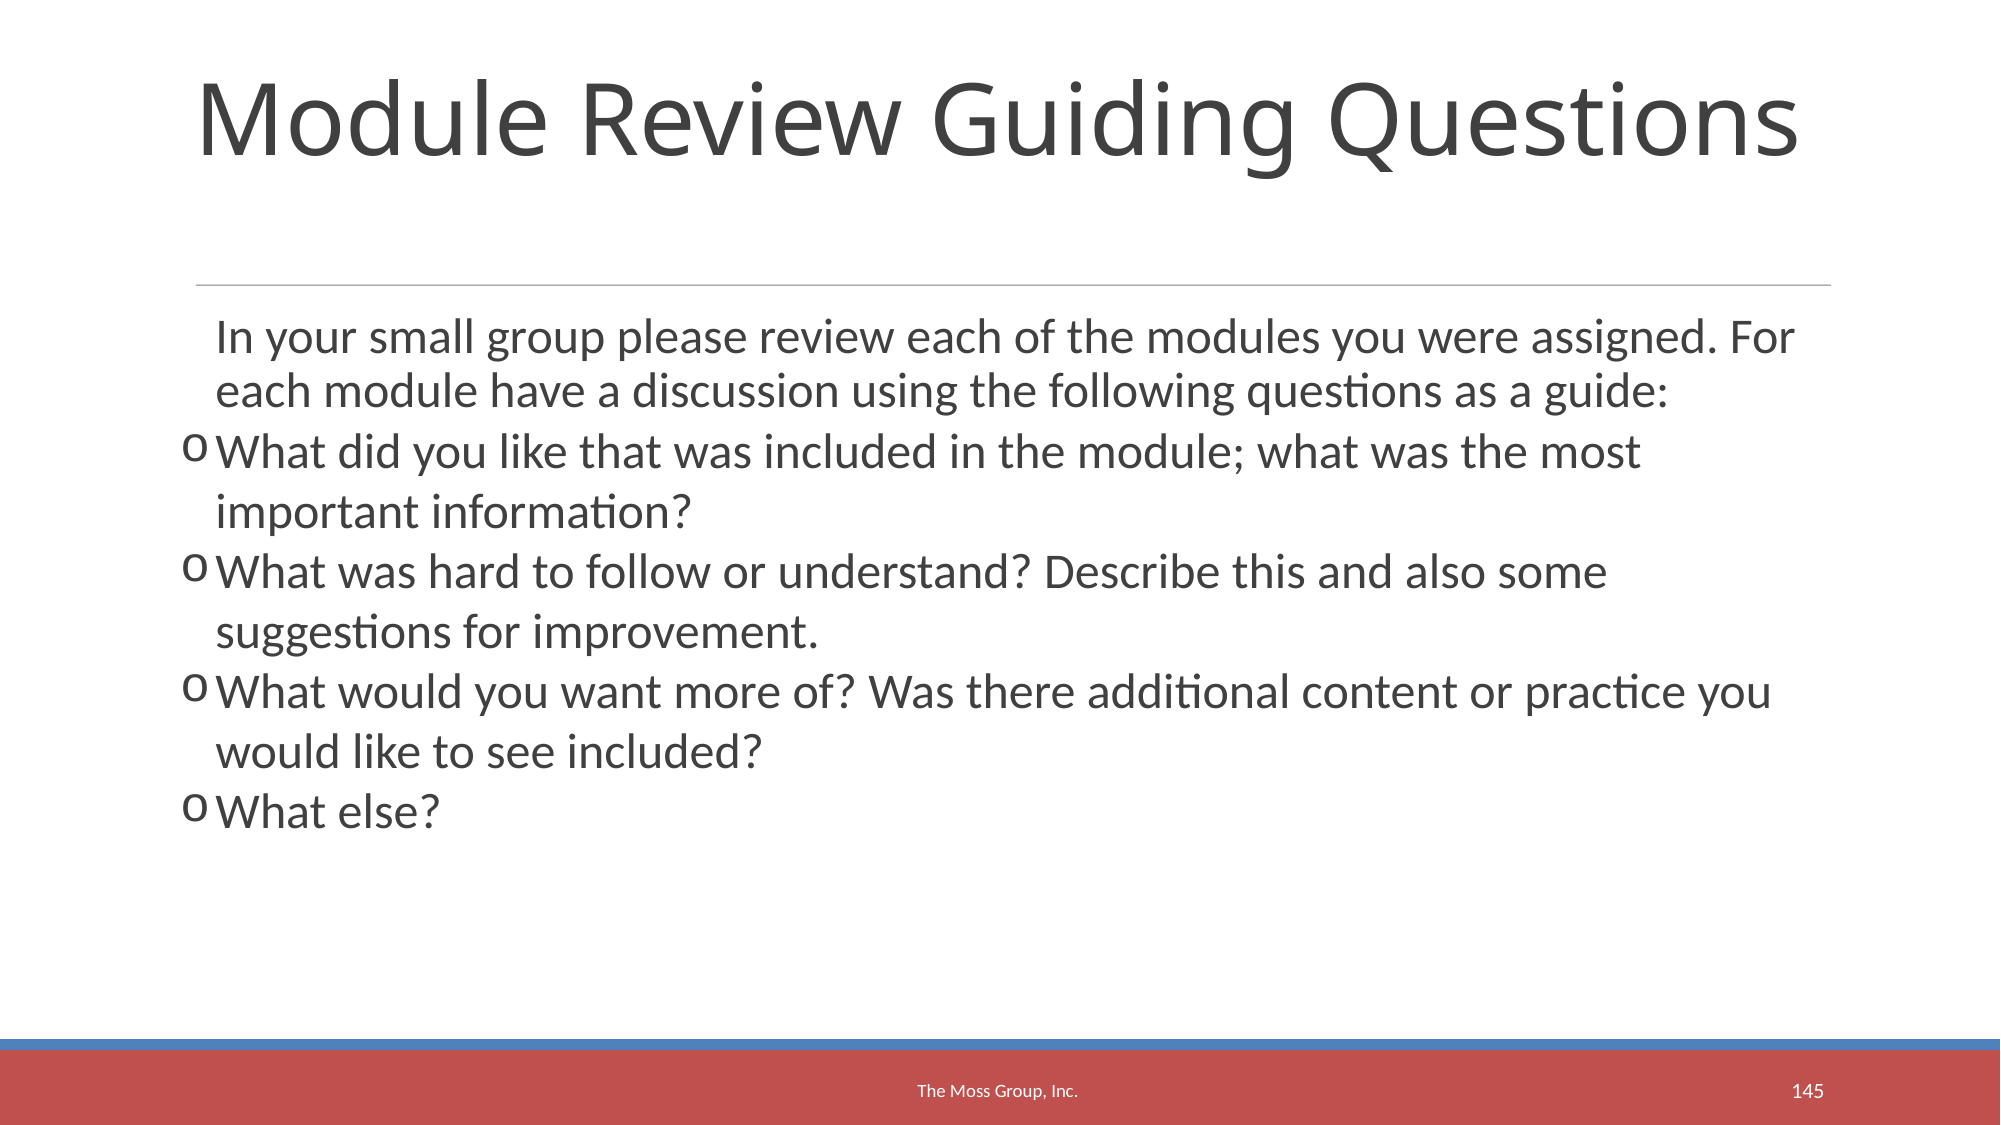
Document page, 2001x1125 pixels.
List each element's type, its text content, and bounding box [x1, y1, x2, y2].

text_box <number> [1624, 1059, 1840, 1120]
text_box The Moss Group, Inc. [604, 1059, 1396, 1120]
text_box Module Review Guiding Questions [180, 47, 1830, 285]
text_box In your small group please review each of the modules you were assigned. For each module have a discussion using the following questions as a guide: What did you like that was included in the module; what was the most important information? What was hard to follow or understand? Describe this and also some suggestions for improvement. What would you want more of? Was there additional content or practice you would like to see included? What else? [180, 302, 1830, 963]
